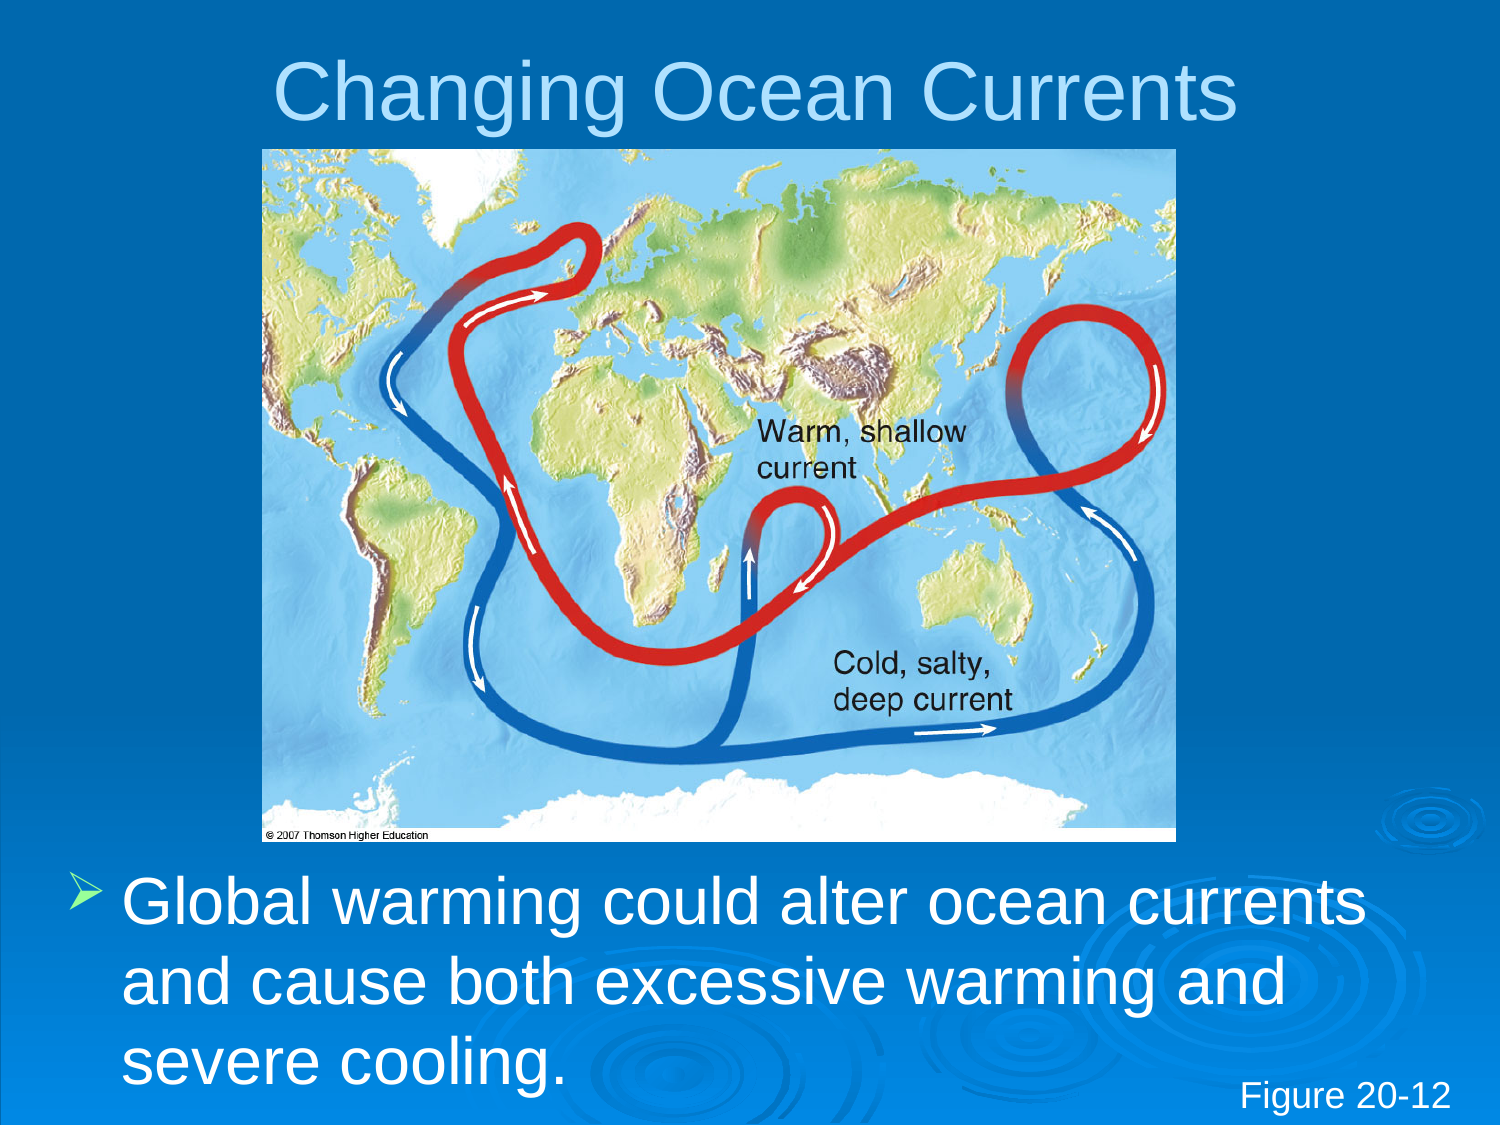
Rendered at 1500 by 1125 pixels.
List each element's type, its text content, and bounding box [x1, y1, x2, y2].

picture [262, 149, 1176, 842]
text_box Figure 20-12 [1224, 1072, 1483, 1124]
title Changing Ocean Currents [37, 11, 1475, 163]
list Global warming could alter ocean currents and cause both excessive warming and severe cooling. [50, 849, 1471, 1113]
